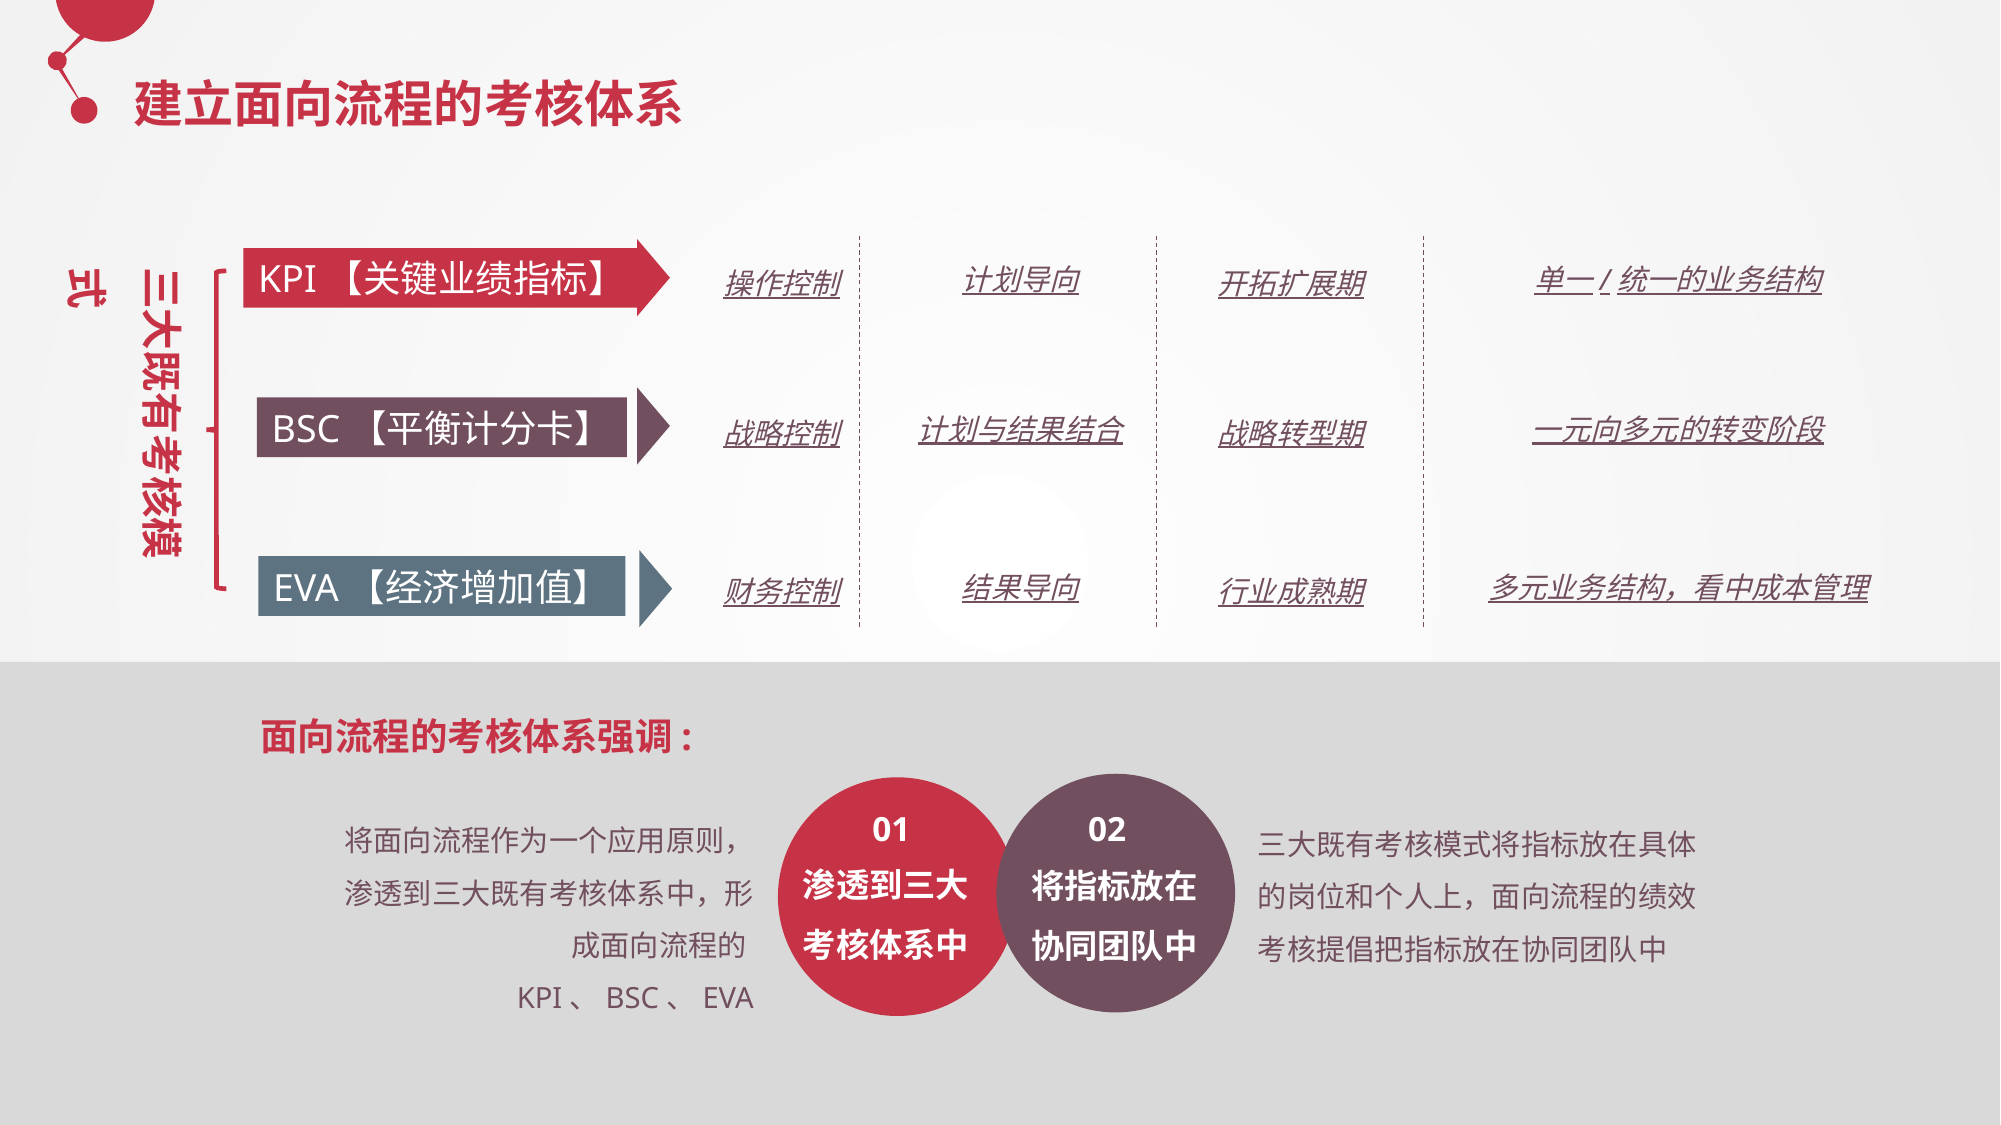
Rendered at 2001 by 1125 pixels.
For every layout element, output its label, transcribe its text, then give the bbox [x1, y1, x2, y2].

text_box 渗透到三大考核体系中 [788, 836, 1012, 972]
text_box 结果导向 [946, 544, 1094, 612]
text_box KPI【关键业绩指标】 [243, 248, 636, 308]
text_box 行业成熟期 [1202, 548, 1379, 616]
text_box 面向流程的考核体系强调: [245, 682, 707, 766]
text_box [1159, 780, 1223, 837]
text_box [776, 846, 788, 948]
text_box [638, 547, 674, 631]
text_box 多元业务结构，看中成本管理 [1473, 544, 1884, 612]
text_box 计划与结果结合 [903, 386, 1138, 454]
text_box 计划导向 [946, 236, 1094, 304]
text_box [1074, 772, 1157, 780]
text_box [803, 972, 992, 1018]
text_box 01 [857, 780, 943, 855]
text_box 一元向多元的转变阶段 [1517, 386, 1840, 454]
text_box 建立面向流程的考核体系 [119, 35, 705, 140]
text_box EVA【经济增加值】 [258, 556, 626, 616]
text_box 开拓扩展期 [1202, 240, 1379, 308]
text_box 将指标放在协同团队中 [1016, 837, 1241, 973]
text_box 财务控制 [708, 548, 855, 616]
text_box 三大既有考核模式 [114, 252, 220, 609]
text_box [0, 661, 2000, 1125]
text_box [793, 783, 857, 836]
text_box 将面向流程作为一个应用原则，渗透到三大既有考核体系中，形成面向流程的KPI、BSC、EVA [321, 797, 769, 1023]
text_box [636, 236, 672, 320]
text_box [12, 0, 190, 93]
text_box [206, 270, 227, 590]
text_box [867, 776, 928, 780]
text_box [943, 785, 1002, 836]
text_box 三大既有考核模式将指标放在具体的岗位和个人上，面向流程的绩效考核提倡把指标放在协同团队中 [1243, 801, 1717, 974]
text_box 战略控制 [708, 390, 855, 458]
text_box [1009, 780, 1073, 961]
text_box 操作控制 [708, 240, 855, 308]
text_box 单一/统一的业务结构 [1519, 236, 1837, 304]
text_box 战略转型期 [1202, 390, 1379, 458]
text_box [1025, 973, 1206, 1014]
text_box BSC【平衡计分卡】 [256, 397, 627, 458]
text_box [636, 384, 672, 468]
text_box 02 [1073, 780, 1159, 855]
